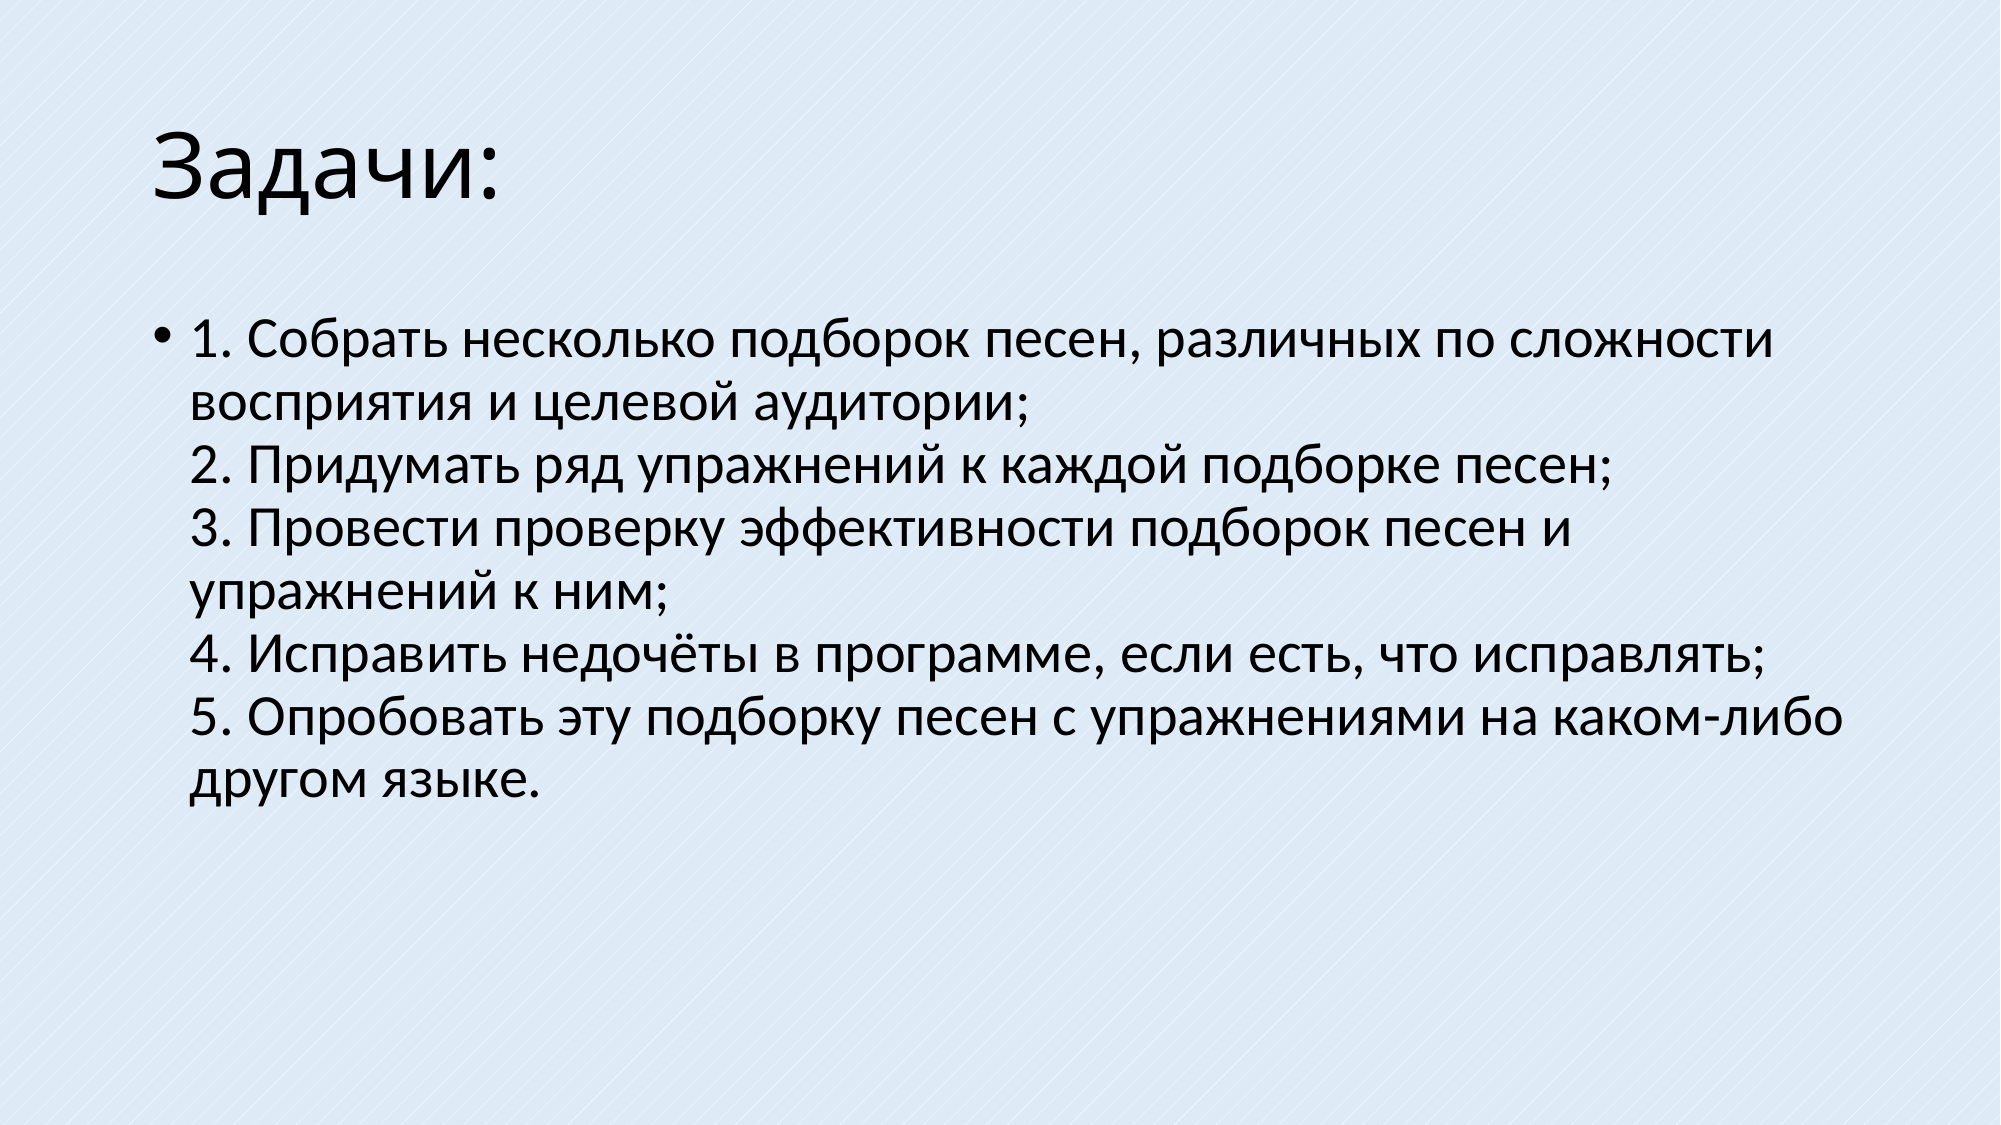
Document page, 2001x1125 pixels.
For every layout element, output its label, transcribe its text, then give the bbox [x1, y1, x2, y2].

list 1. Собрать несколько подборок песен, различных по сложности восприятия и целевой аудитории; 2. Придумать ряд упражнений к каждой подборке песен; 3. Провести проверку эффективности подборок песен и упражнений к ним; 4. Исправить недочёты в программе, если есть, что исправлять; 5. Опробовать эту подборку песен с упражнениями на каком-либо другом языке. [137, 299, 1863, 1014]
title Задачи: [137, 59, 1863, 278]
